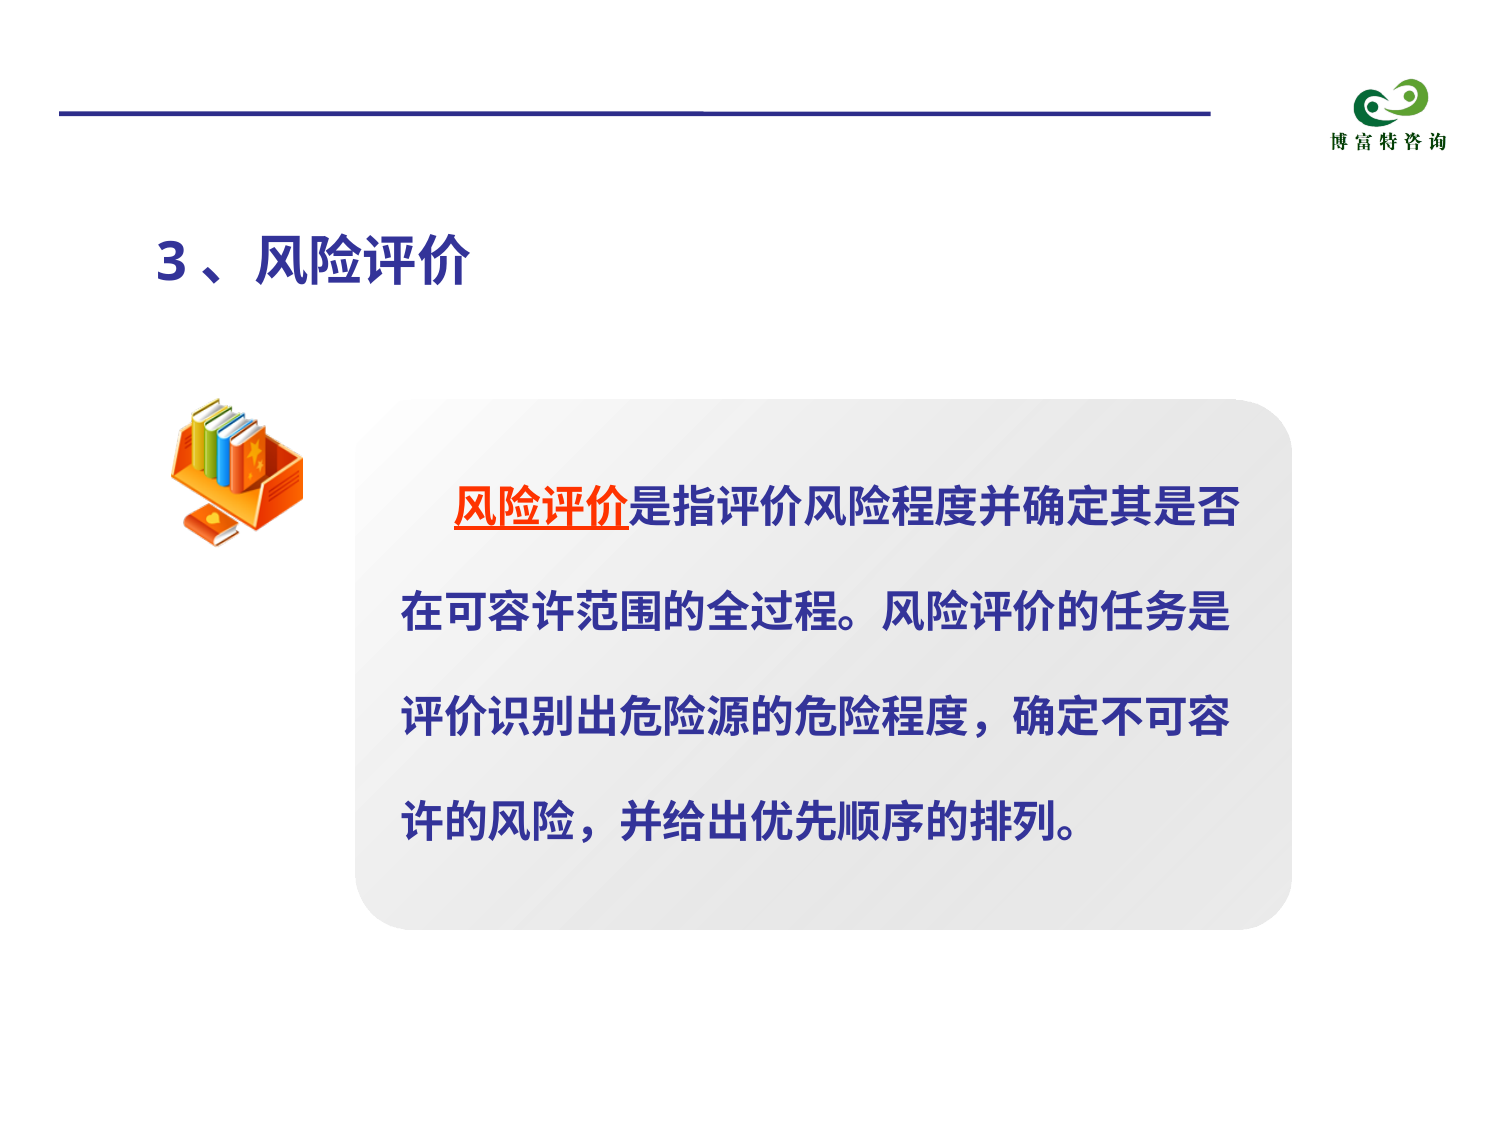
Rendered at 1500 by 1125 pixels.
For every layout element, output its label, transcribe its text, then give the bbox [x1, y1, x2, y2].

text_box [354, 399, 1293, 931]
picture [170, 396, 303, 549]
text_box 3、风险评价 [146, 221, 657, 315]
picture [1316, 78, 1465, 153]
